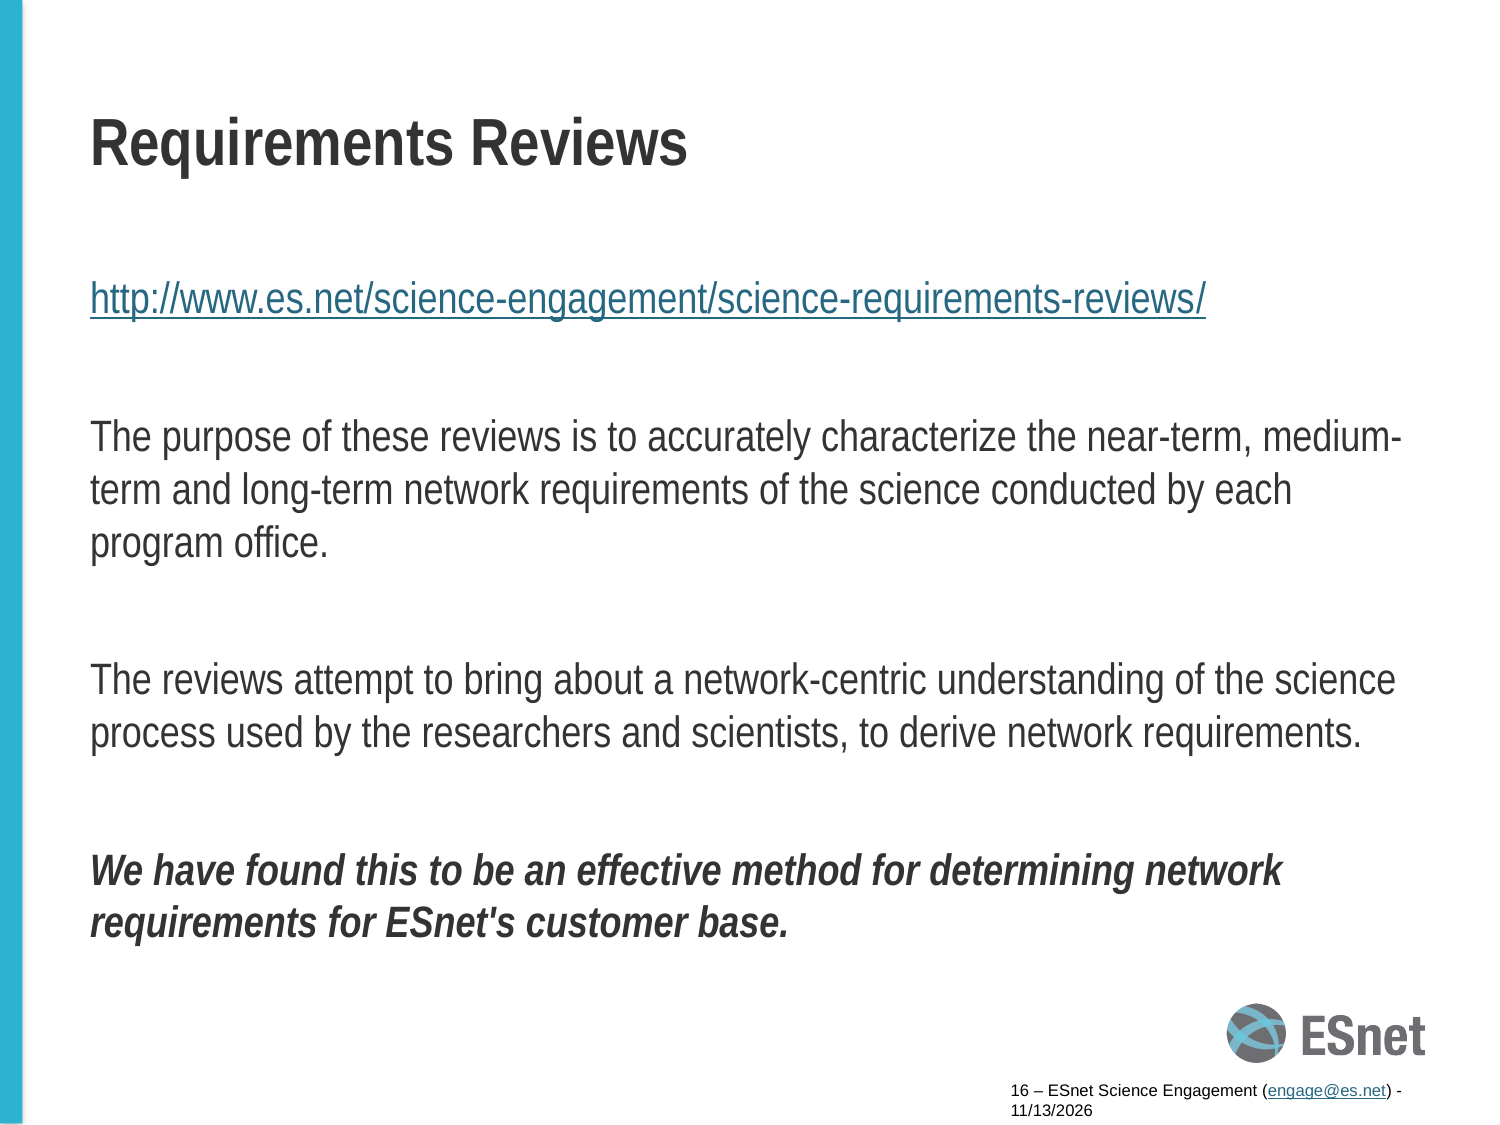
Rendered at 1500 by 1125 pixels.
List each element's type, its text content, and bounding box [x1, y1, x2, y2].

title Requirements Reviews [75, 45, 1425, 233]
picture [1226, 1003, 1425, 1063]
list http://www.es.net/science-engagement/science-requirements-reviews/ The purpose of these reviews is to accurately characterize the near-term, medium-term and long-term network requirements of the science conducted by each program office. The reviews attempt to bring about a network-centric understanding of the science process used by the researchers and scientists, to derive network requirements. We have found this to be an effective method for determining network requirements for ESnet's customer base. [75, 262, 1425, 974]
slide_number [995, 1084, 1485, 1115]
